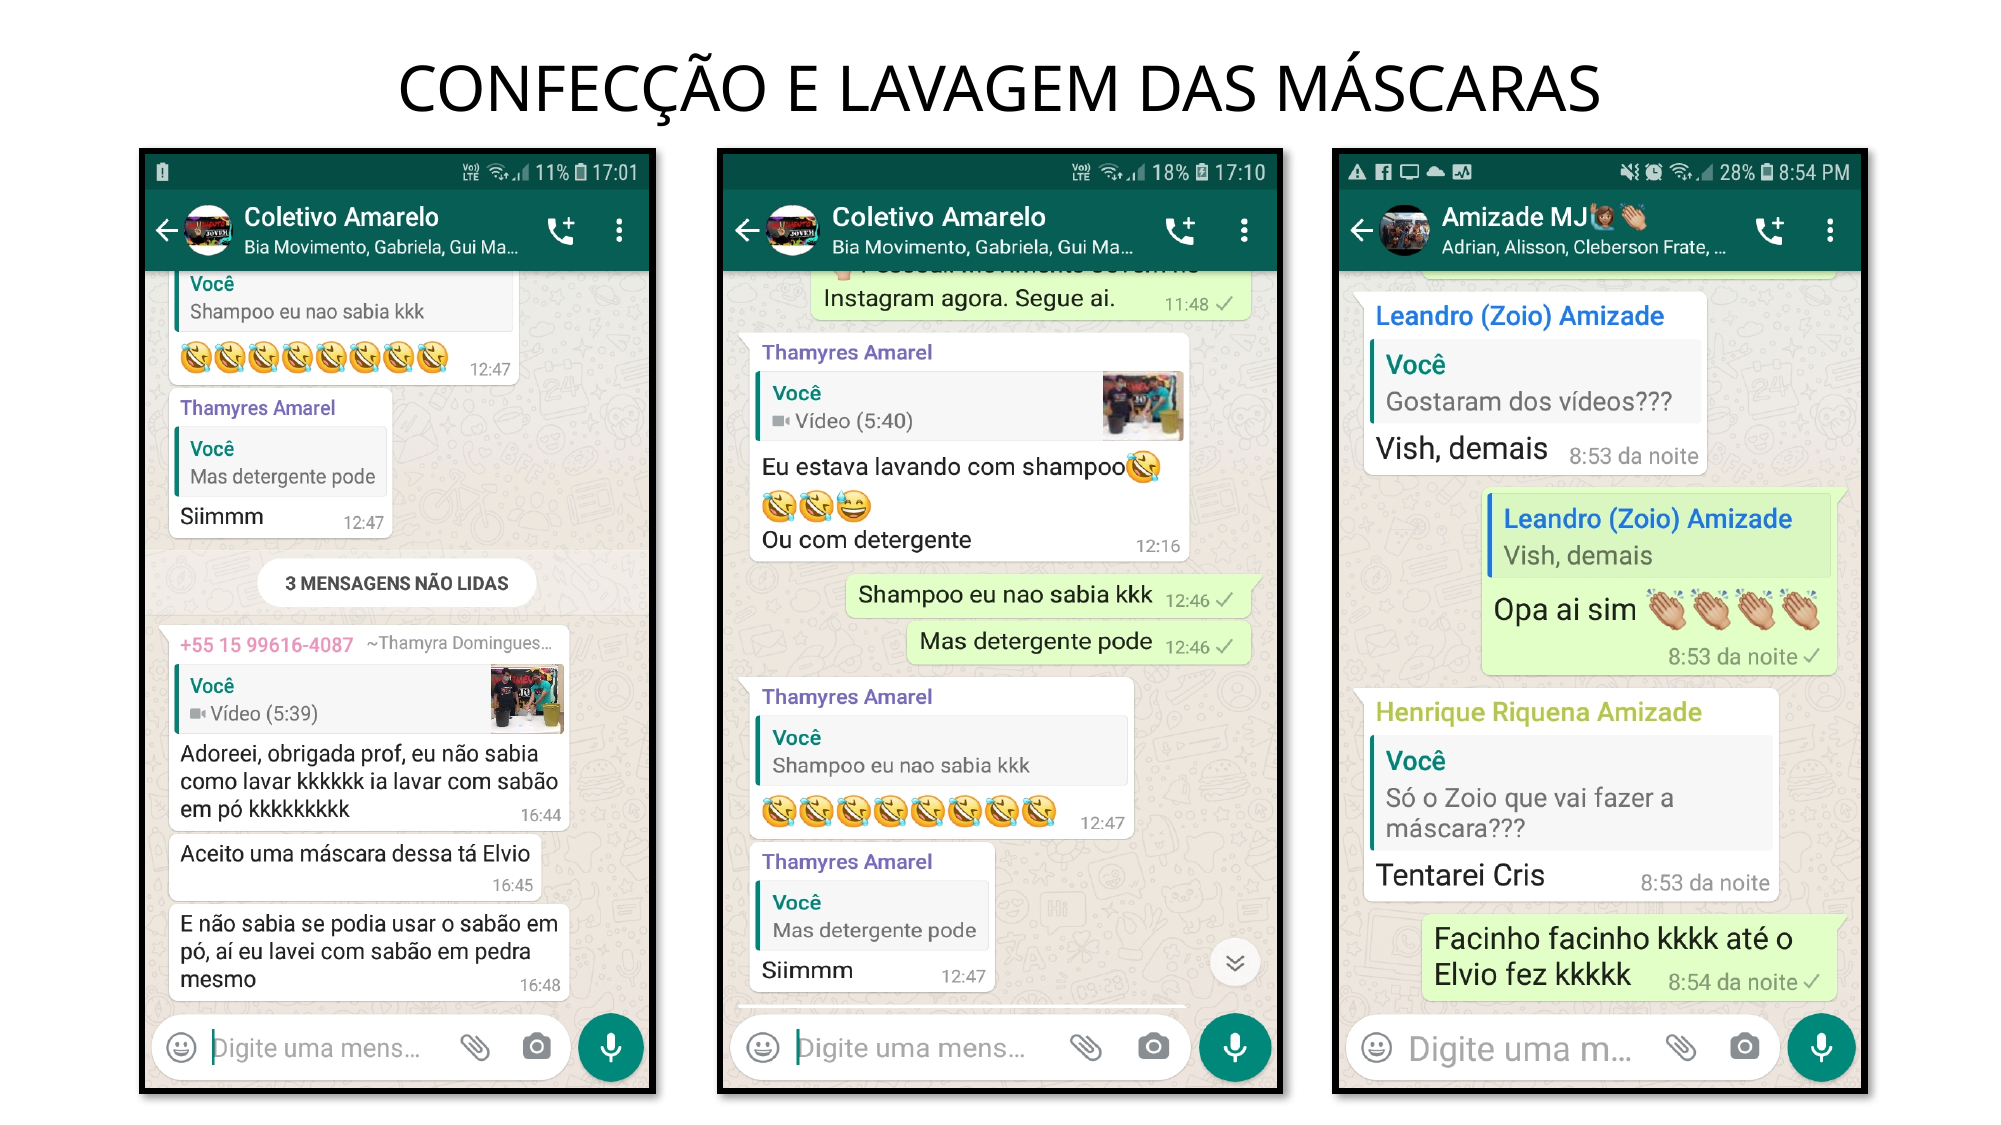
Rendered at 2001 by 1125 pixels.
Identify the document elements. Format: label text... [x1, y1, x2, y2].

title CONFECÇÃO E LAVAGEM DAS MÁSCARAS [249, 48, 1750, 134]
picture [1338, 154, 1862, 1088]
picture [144, 154, 650, 1088]
picture [722, 154, 1278, 1088]
